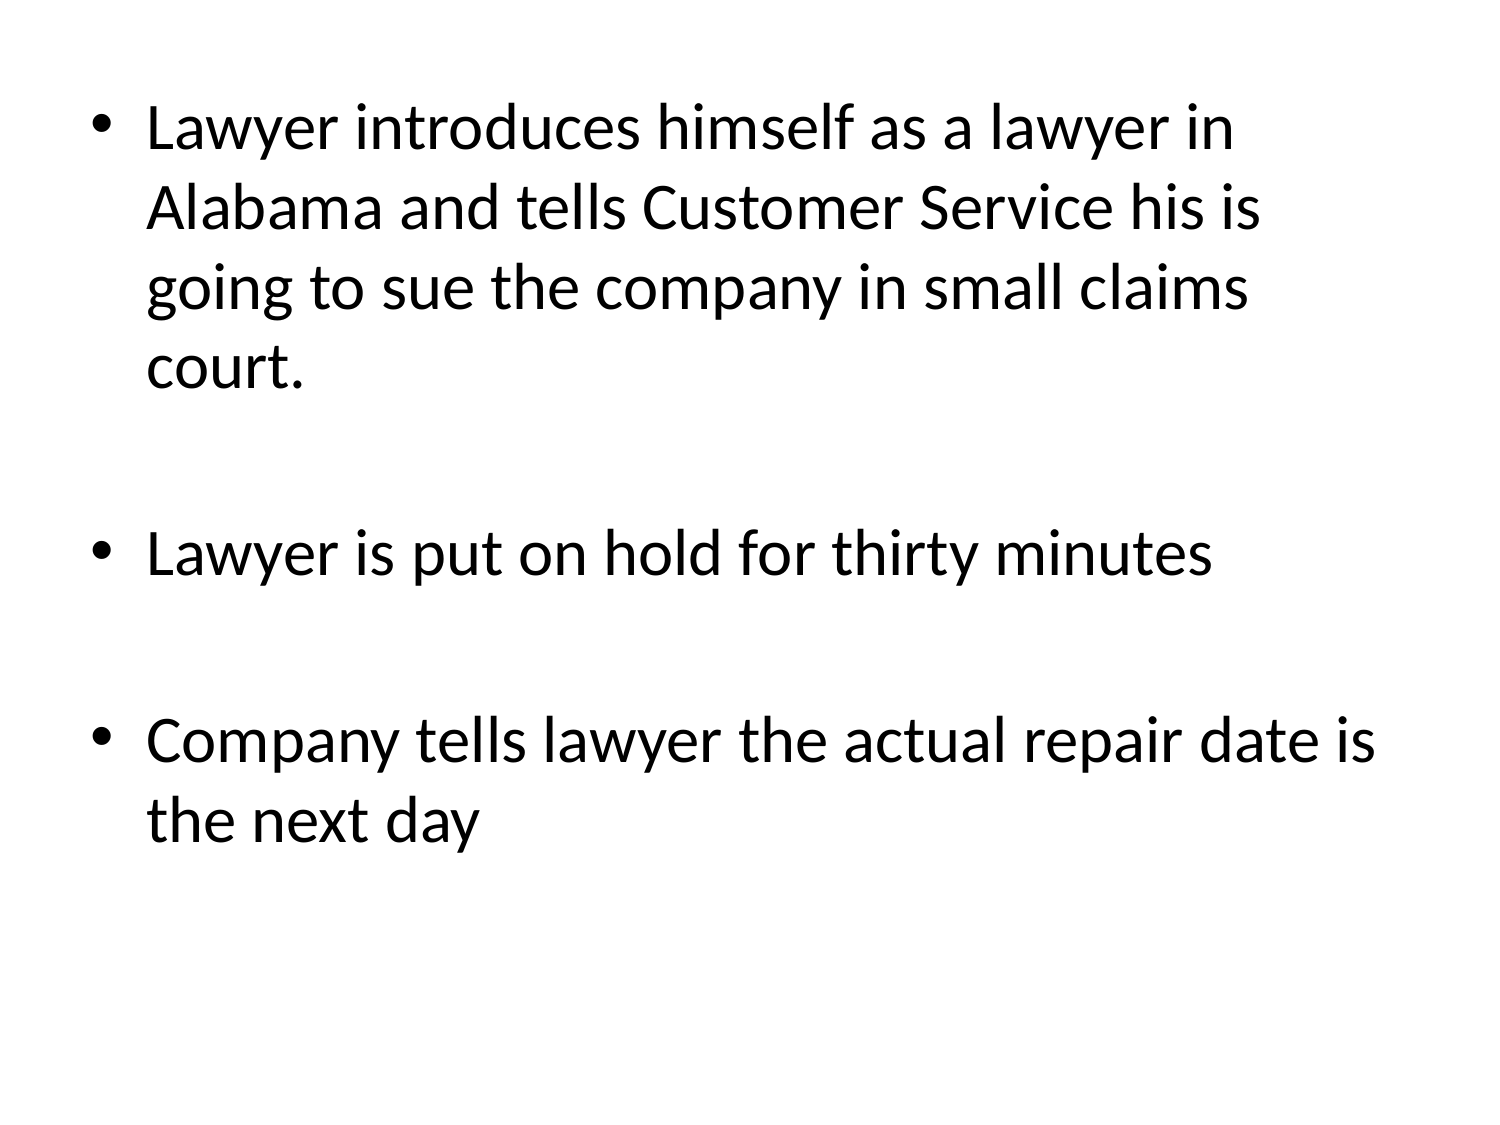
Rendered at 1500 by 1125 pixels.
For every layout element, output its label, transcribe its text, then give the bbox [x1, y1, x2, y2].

list Lawyer introduces himself as a lawyer in Alabama and tells Customer Service his is going to sue the company in small claims court. Lawyer is put on hold for thirty minutes Company tells lawyer the actual repair date is the next day [75, 75, 1425, 1005]
